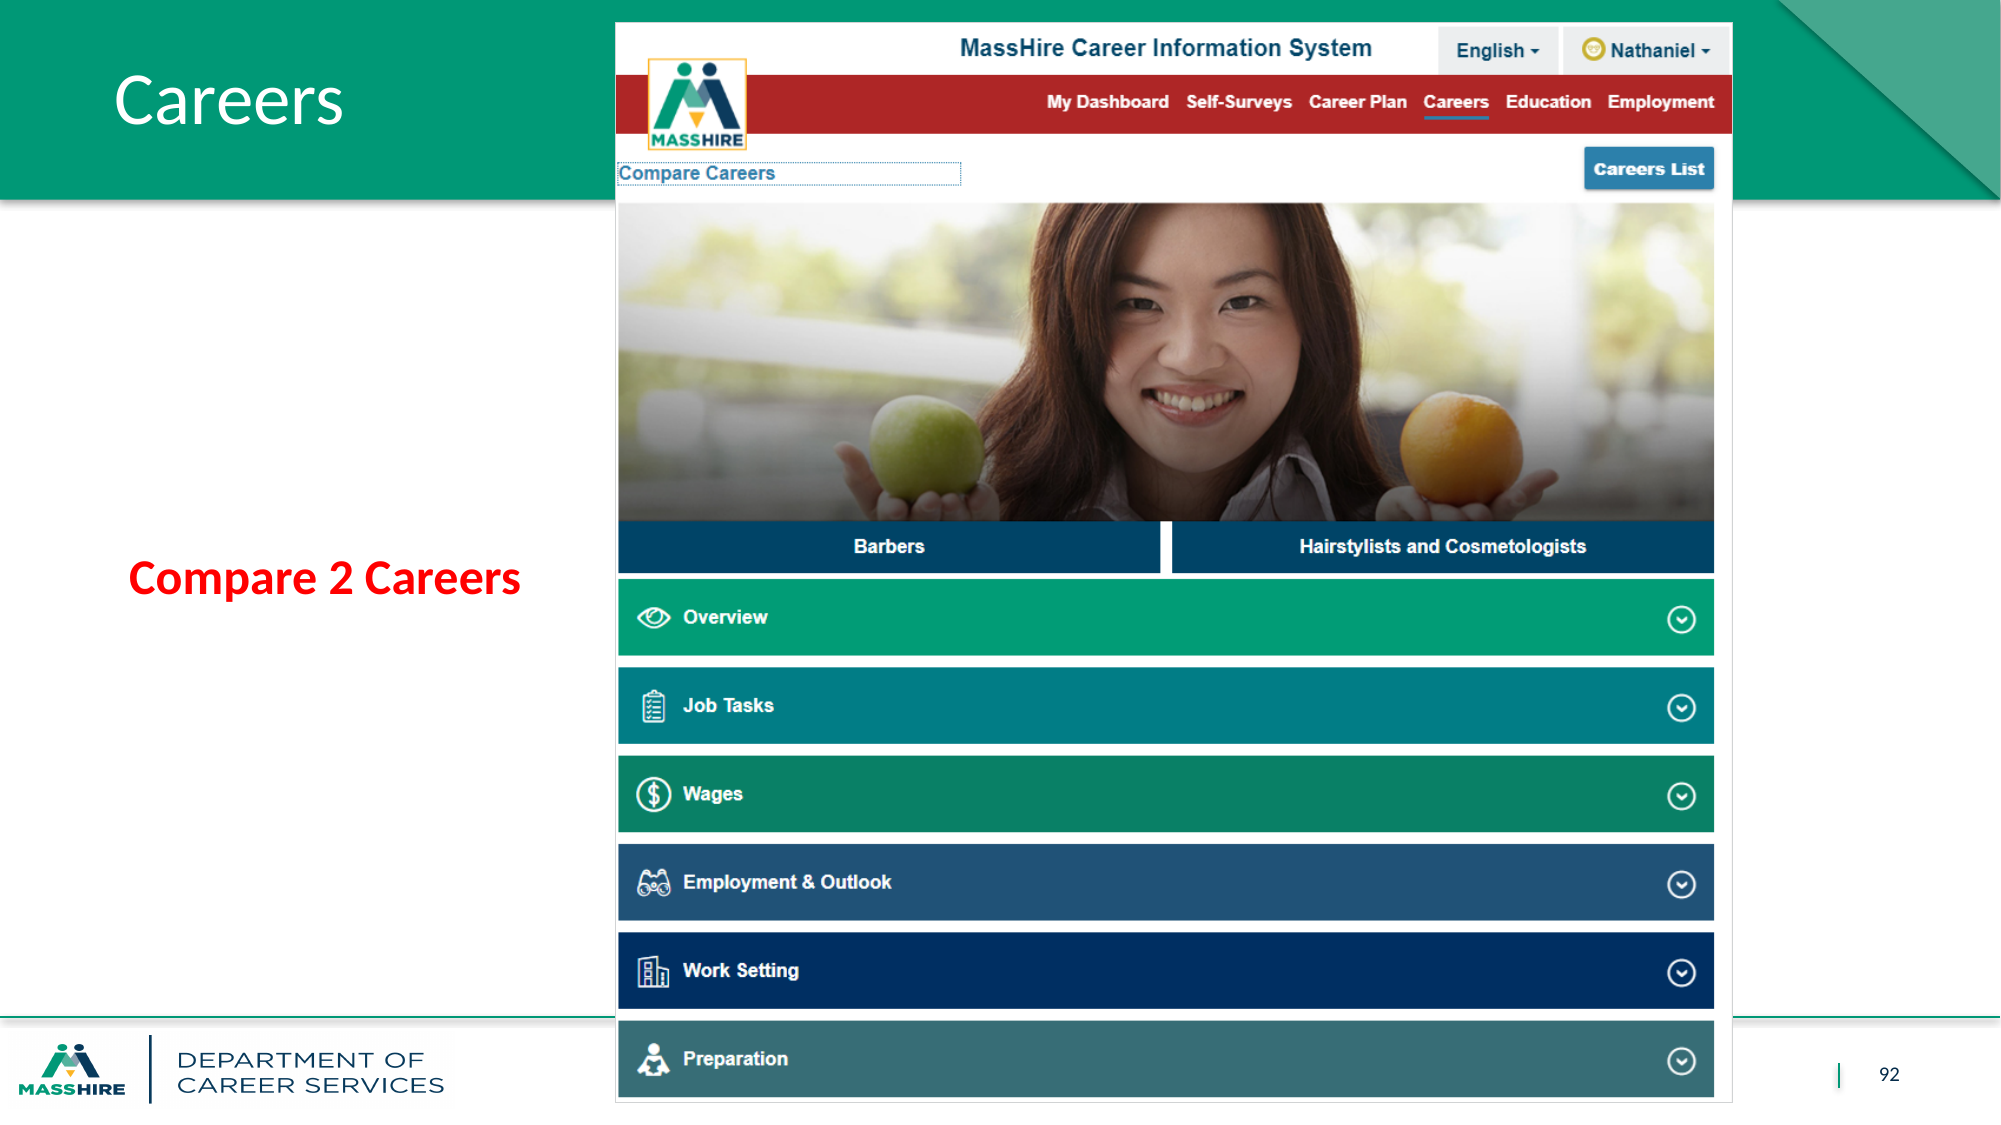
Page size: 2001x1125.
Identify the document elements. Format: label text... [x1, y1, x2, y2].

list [615, 22, 1733, 1103]
picture [8, 1031, 455, 1109]
title Careers [99, 22, 614, 178]
text_box Compare 2 Careers [114, 537, 610, 747]
slide_number 92 [1835, 1042, 1900, 1103]
